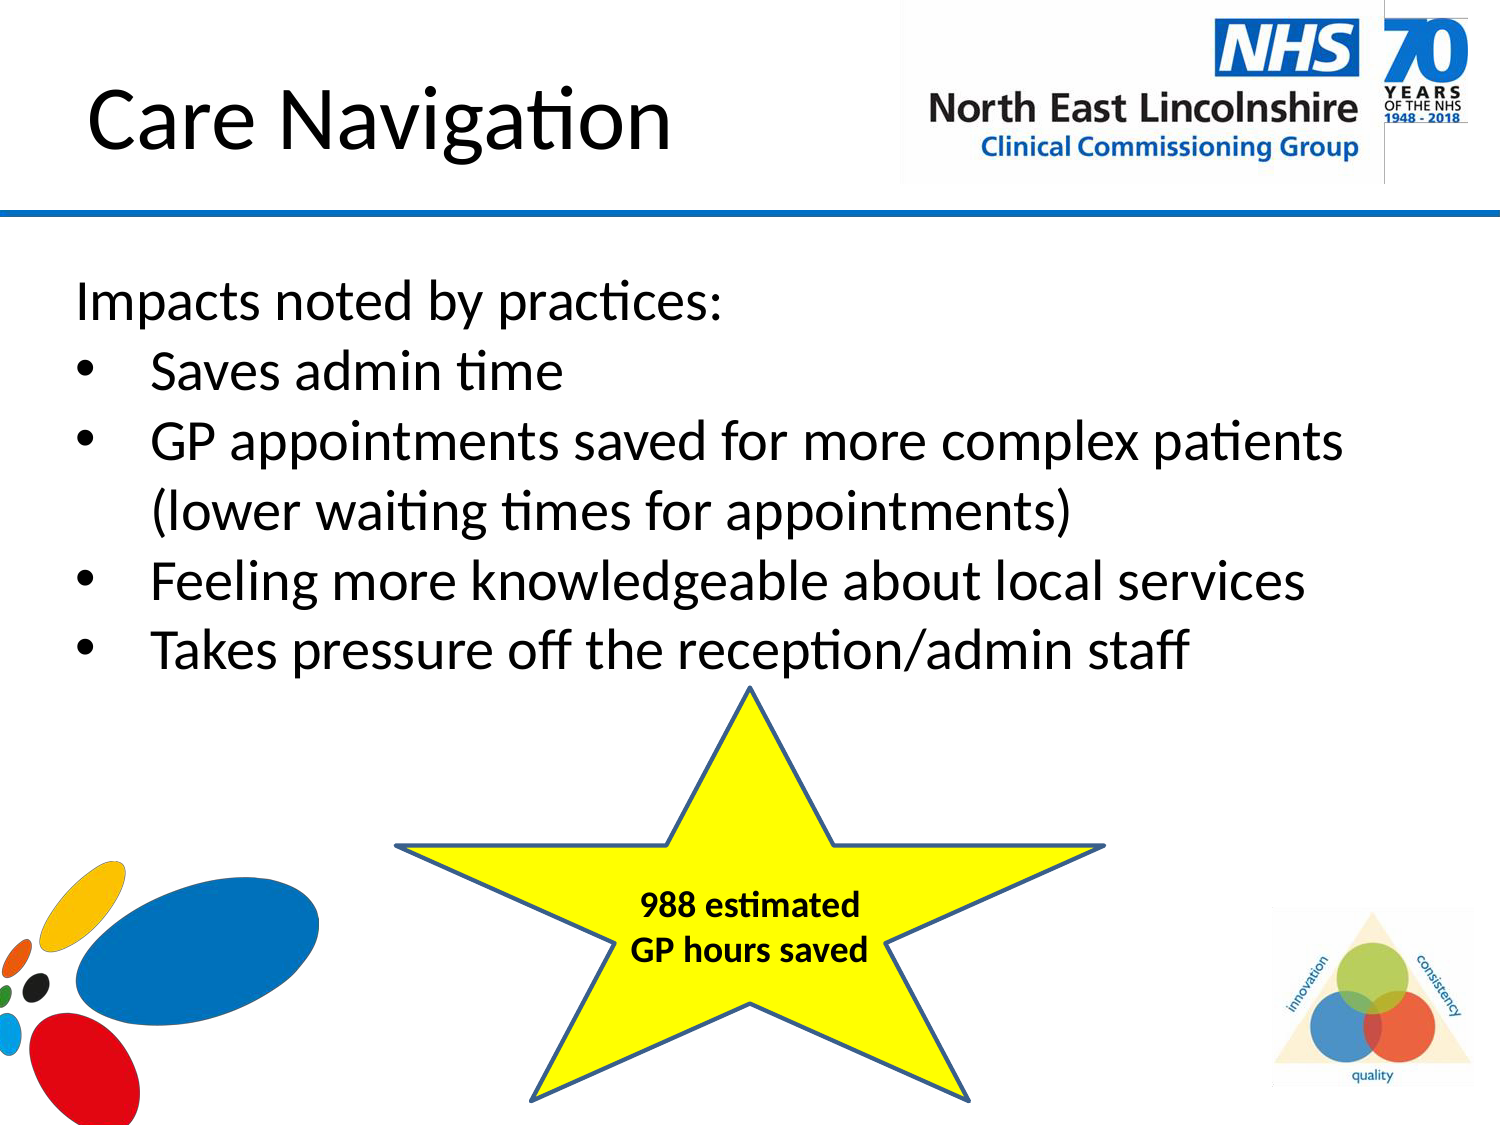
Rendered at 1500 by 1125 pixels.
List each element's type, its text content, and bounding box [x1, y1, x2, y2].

list Impacts noted by practices: Saves admin time GP appointments saved for more complex patients (lower waiting times for appointments) Feeling more knowledgeable about local services Takes pressure off the reception/admin staff [75, 262, 1471, 835]
picture [0, 0, 1500, 1125]
text_box 988 estimated GP hours saved [393, 685, 1107, 1104]
title Care Navigation [87, 57, 1413, 172]
